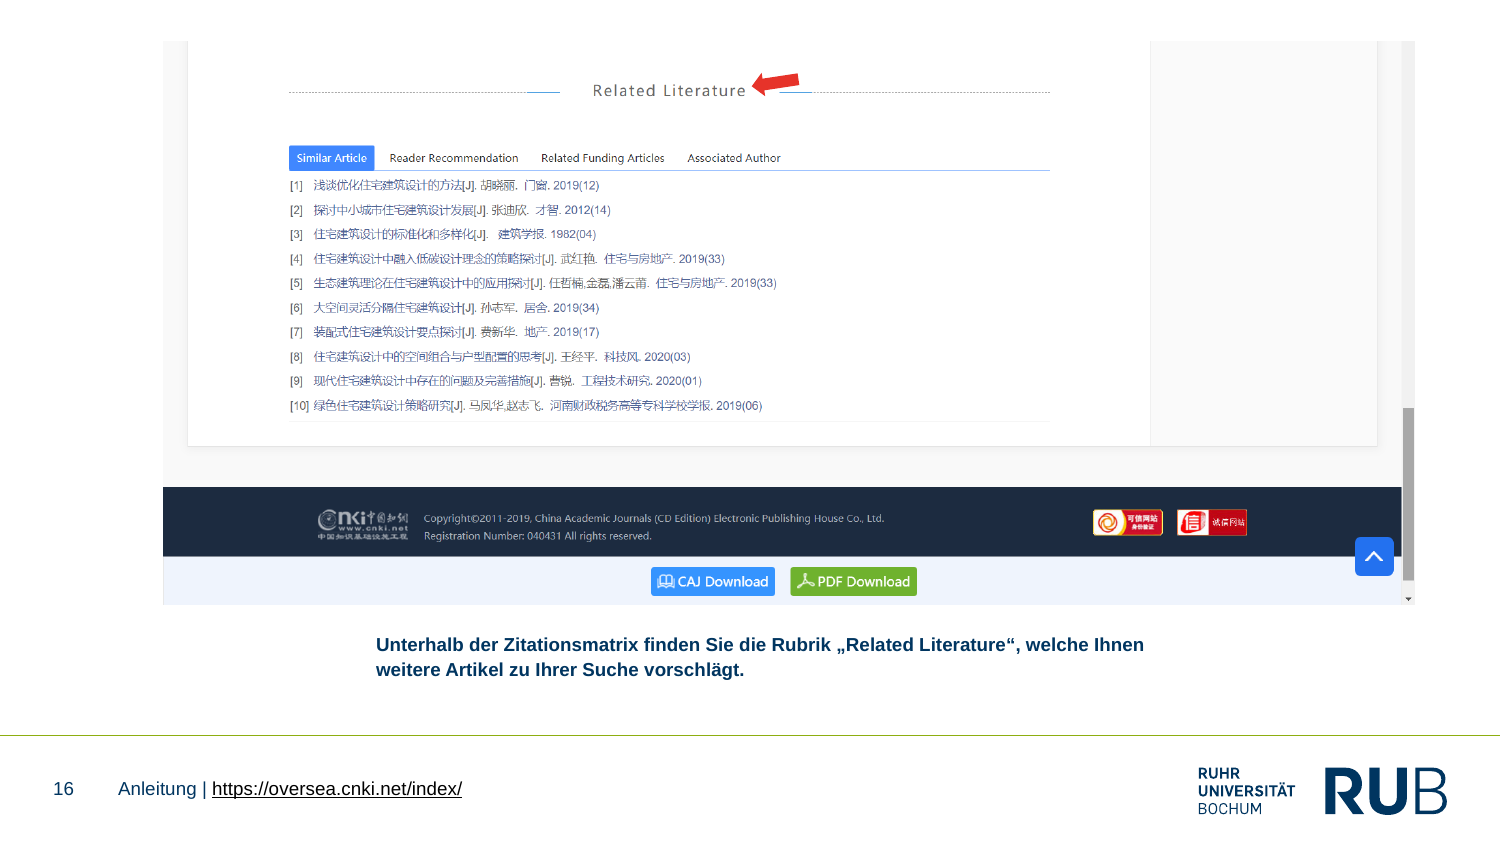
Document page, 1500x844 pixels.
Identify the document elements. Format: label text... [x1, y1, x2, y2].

picture [163, 41, 1415, 605]
list Unterhalb der Zitationsmatrix finden Sie die Rubrik „Related Literature“, welche Ihnen weitere Artikel zu Ihrer Suche vorschlägt. [375, 630, 1203, 793]
slide_number 16 [53, 779, 95, 798]
footer Anleitung | https://oversea.cnki.net/index/ [118, 779, 1152, 798]
